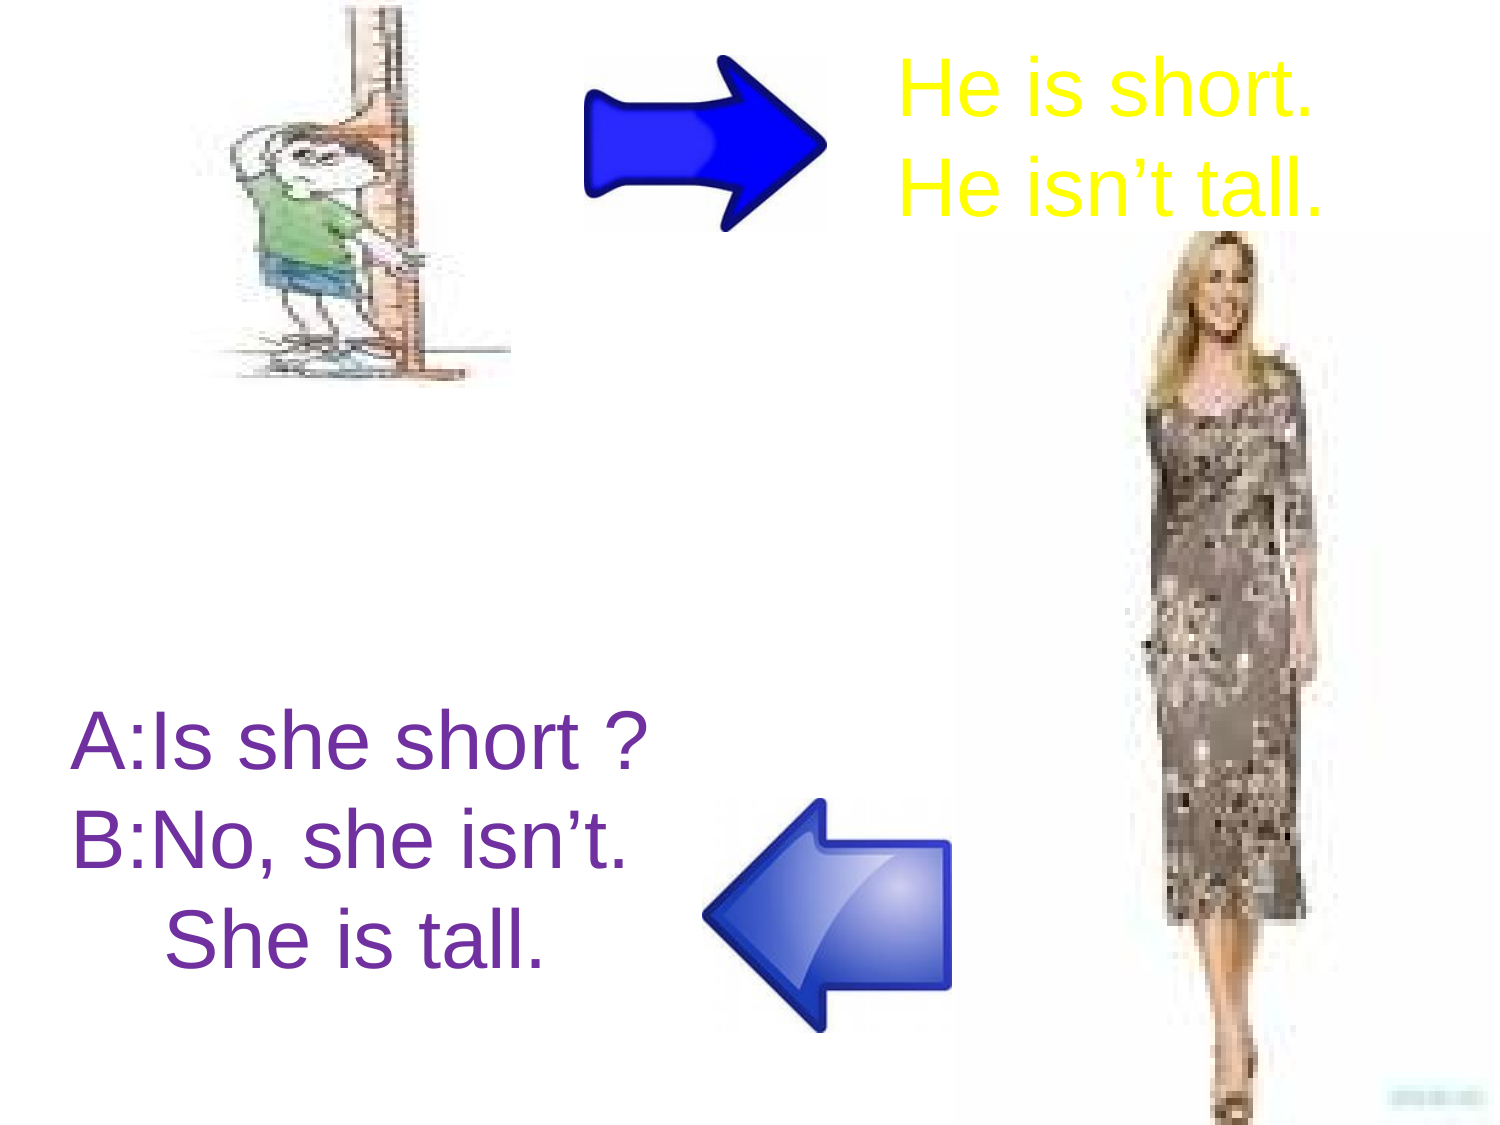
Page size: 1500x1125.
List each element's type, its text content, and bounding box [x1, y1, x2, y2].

picture [52, 0, 828, 388]
picture [702, 798, 952, 1034]
text_box He is short. He isn’t tall. [881, 25, 1342, 241]
text_box A:Is she short ? B:No, she isn’t. She is tall. [56, 678, 666, 994]
picture [953, 231, 1494, 1125]
